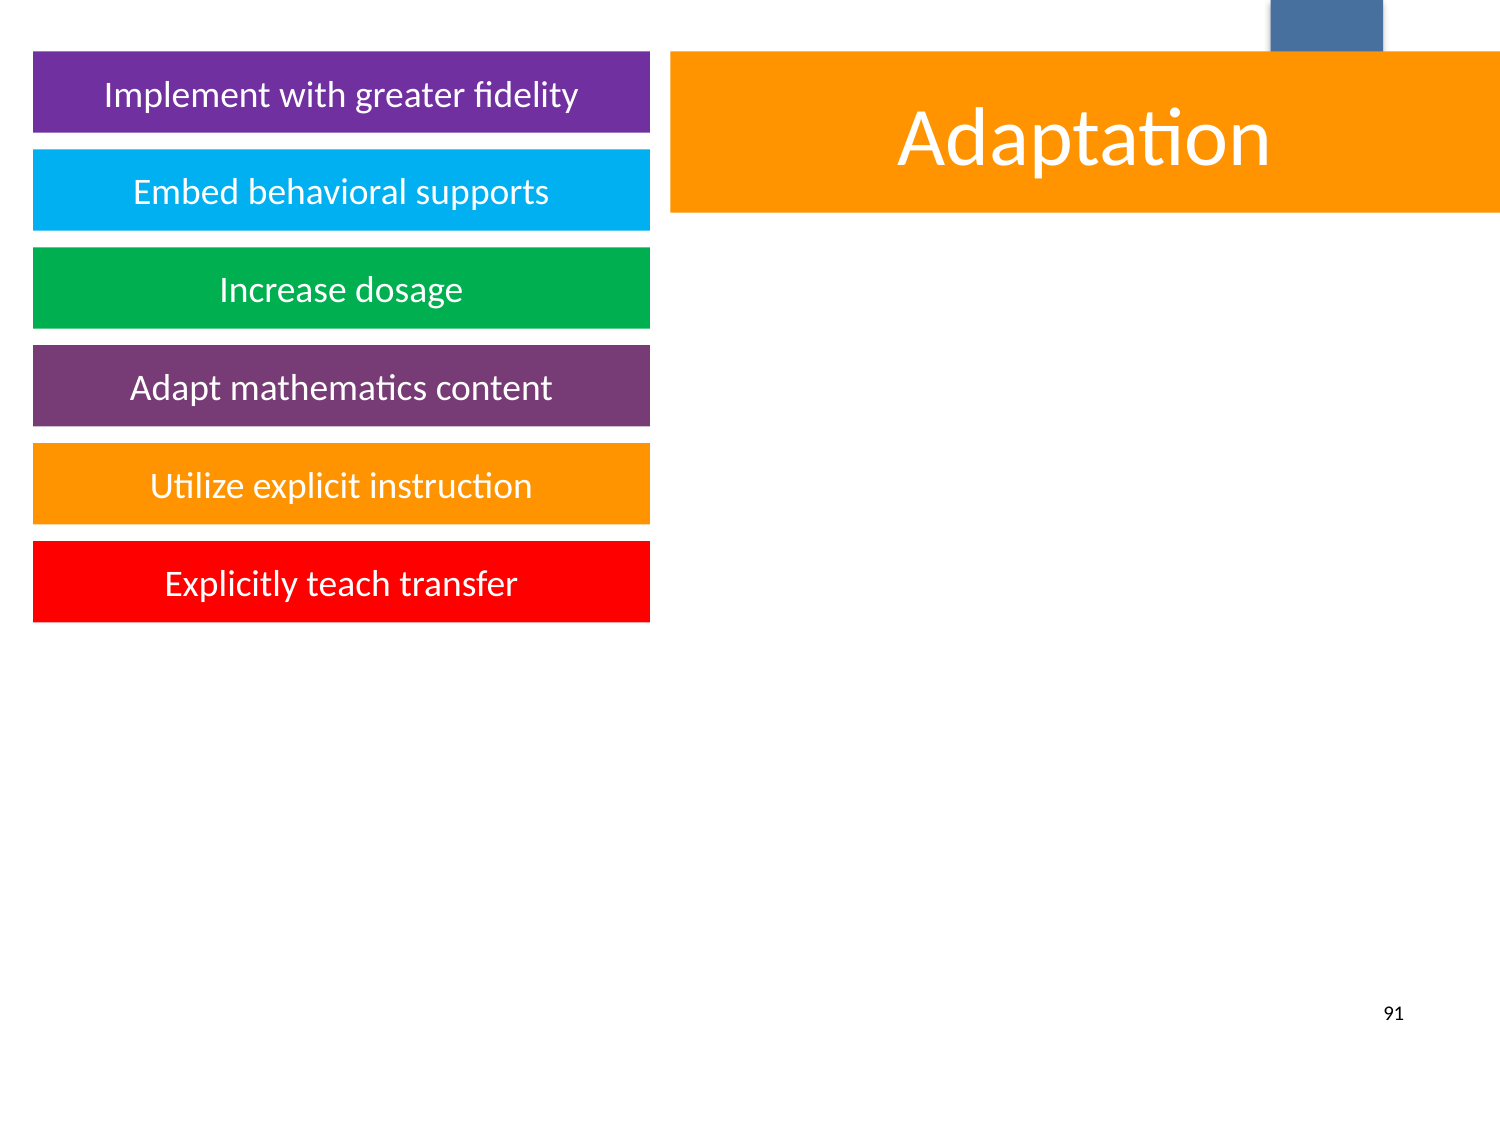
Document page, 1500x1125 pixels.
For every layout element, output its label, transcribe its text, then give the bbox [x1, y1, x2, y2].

text_box Implement with greater fidelity [31, 49, 652, 135]
text_box Adaptation [668, 49, 1500, 215]
text_box Explicitly teach transfer [31, 539, 652, 624]
text_box Adapt mathematics content [31, 343, 652, 429]
text_box Increase dosage [31, 245, 652, 331]
text_box Utilize explicit instruction [31, 441, 652, 526]
slide_number 91 [1383, 999, 1405, 1025]
text_box Embed behavioral supports [31, 147, 652, 233]
